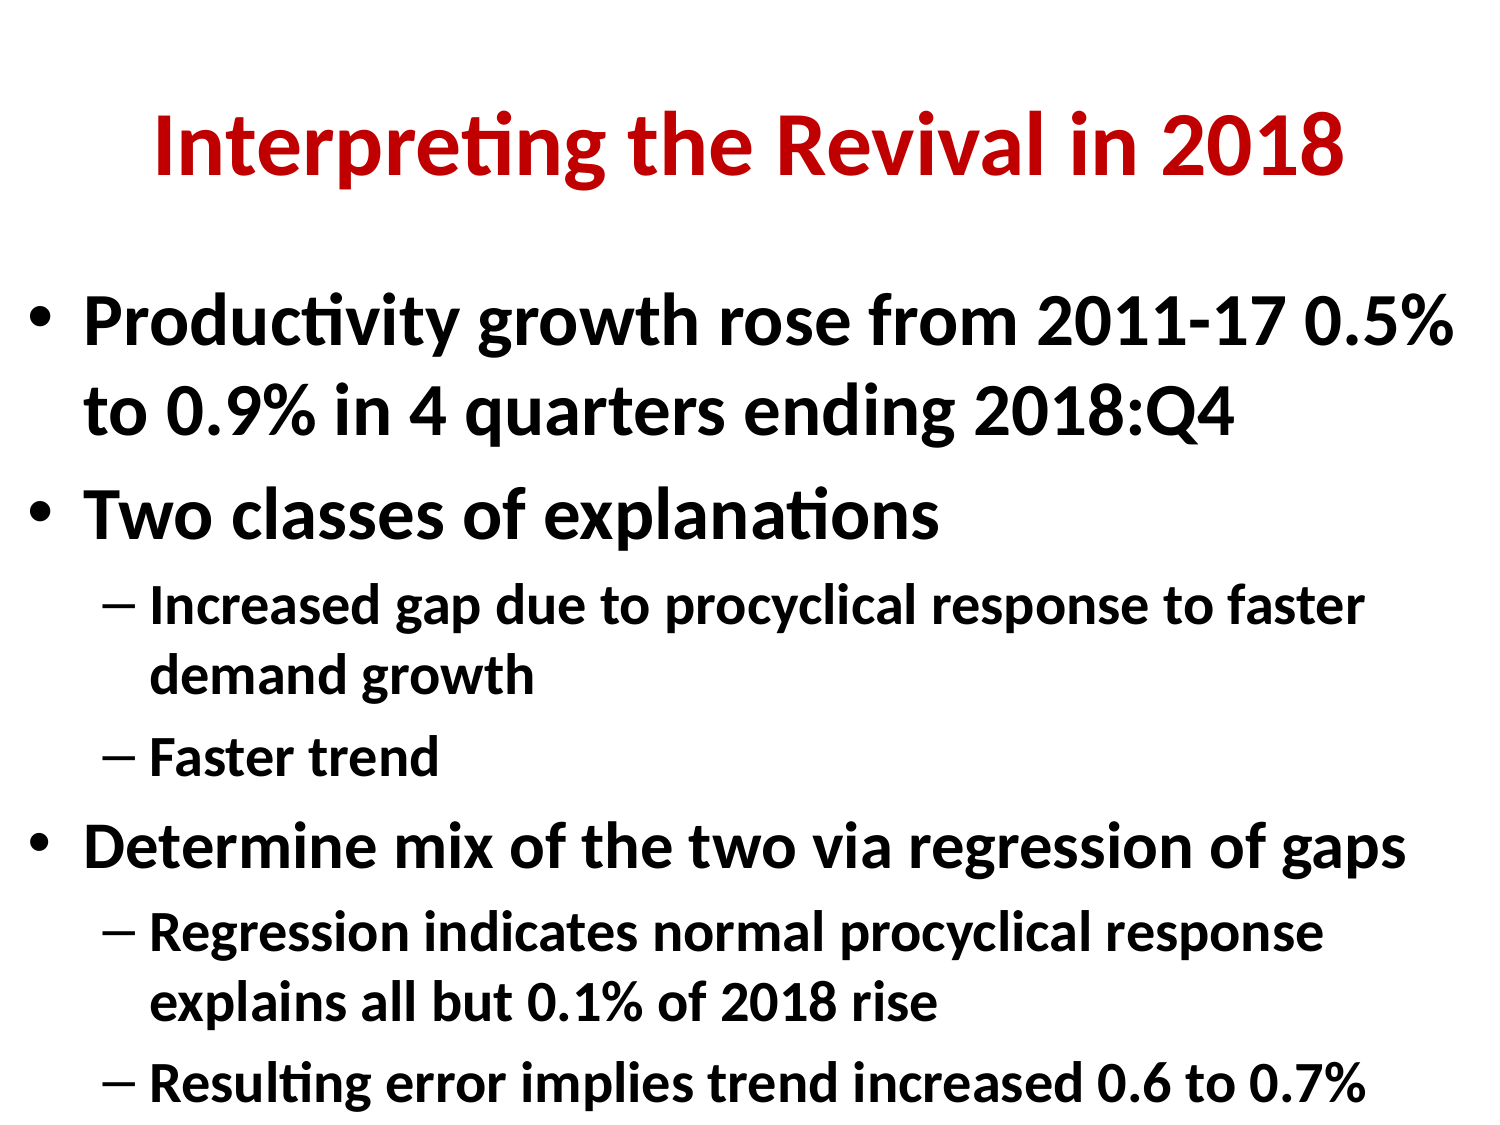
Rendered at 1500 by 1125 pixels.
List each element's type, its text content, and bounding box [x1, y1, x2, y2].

list Productivity growth rose from 2011-17 0.5% to 0.9% in 4 quarters ending 2018:Q4 Two classes of explanations Increased gap due to procyclical response to faster demand growth Faster trend Determine mix of the two via regression of gaps Regression indicates normal procyclical response explains all but 0.1% of 2018 rise Resulting error implies trend increased 0.6 to 0.7% [12, 262, 1500, 1125]
title Interpreting the Revival in 2018 [75, 45, 1425, 233]
